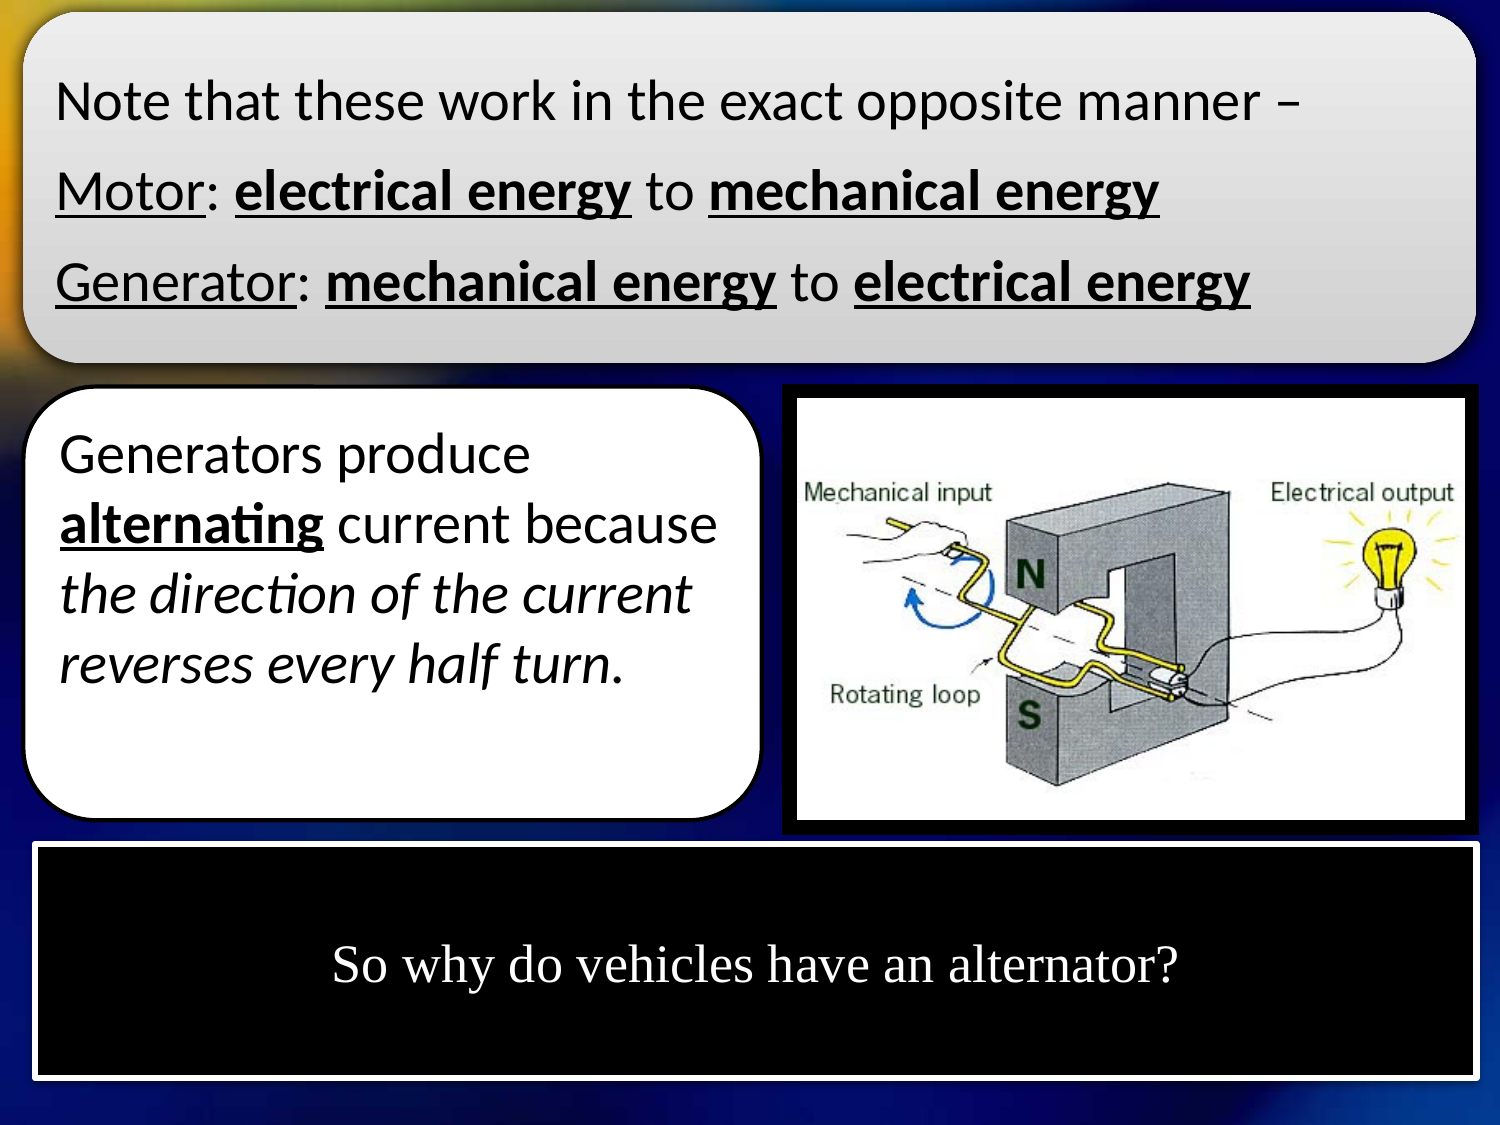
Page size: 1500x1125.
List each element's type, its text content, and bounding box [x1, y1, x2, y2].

text_box Generators produce alternating current because the direction of the current reverses every half turn. [21, 384, 764, 823]
text_box Note that these work in the exact opposite manner – Motor: electrical energy to mechanical energy Generator: mechanical energy to electrical energy [22, 10, 1478, 365]
text_box So why do vehicles have an alternator? [32, 841, 1480, 1081]
picture [0, 0, 1500, 1125]
